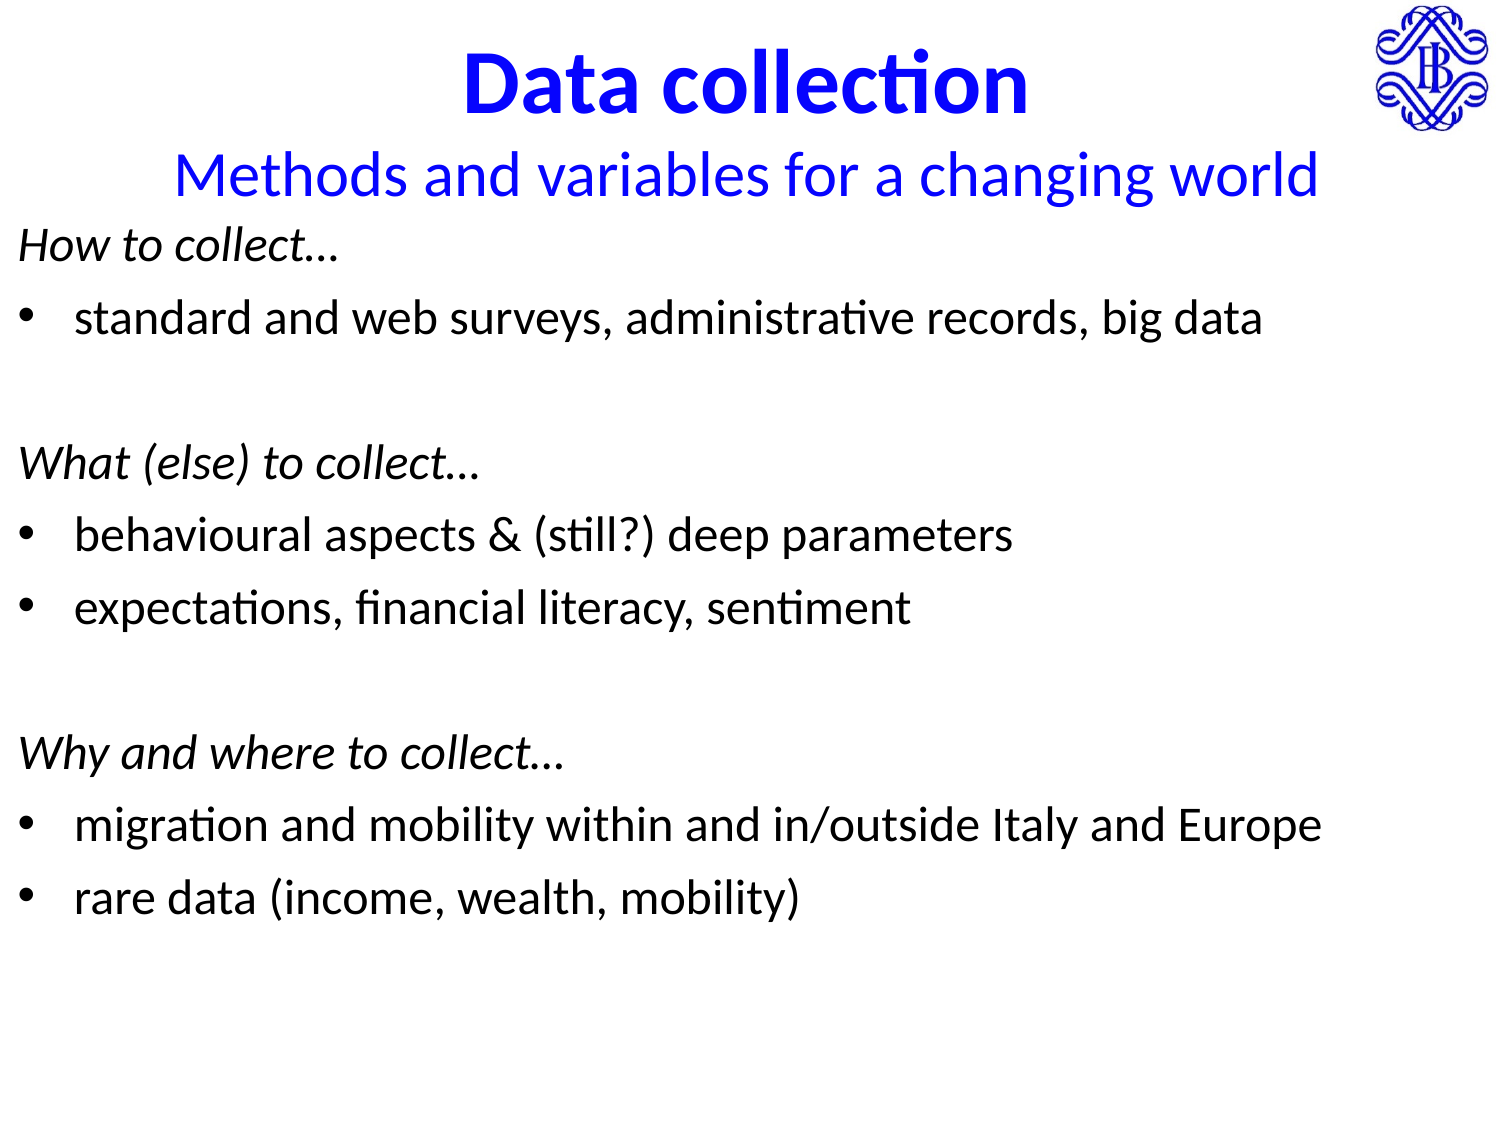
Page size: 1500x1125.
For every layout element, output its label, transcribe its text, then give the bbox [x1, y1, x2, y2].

title Data collection Methods and variables for a changing world [72, 0, 1423, 204]
text_box How to collect… standard and web surveys, administrative records, big data What (else) to collect… behavioural aspects & (still?) deep parameters expectations, financial literacy, sentiment Why and where to collect… migration and mobility within and in/outside Italy and Europe rare data (income, wealth, mobility) [3, 204, 1492, 932]
picture [1363, 0, 1500, 138]
